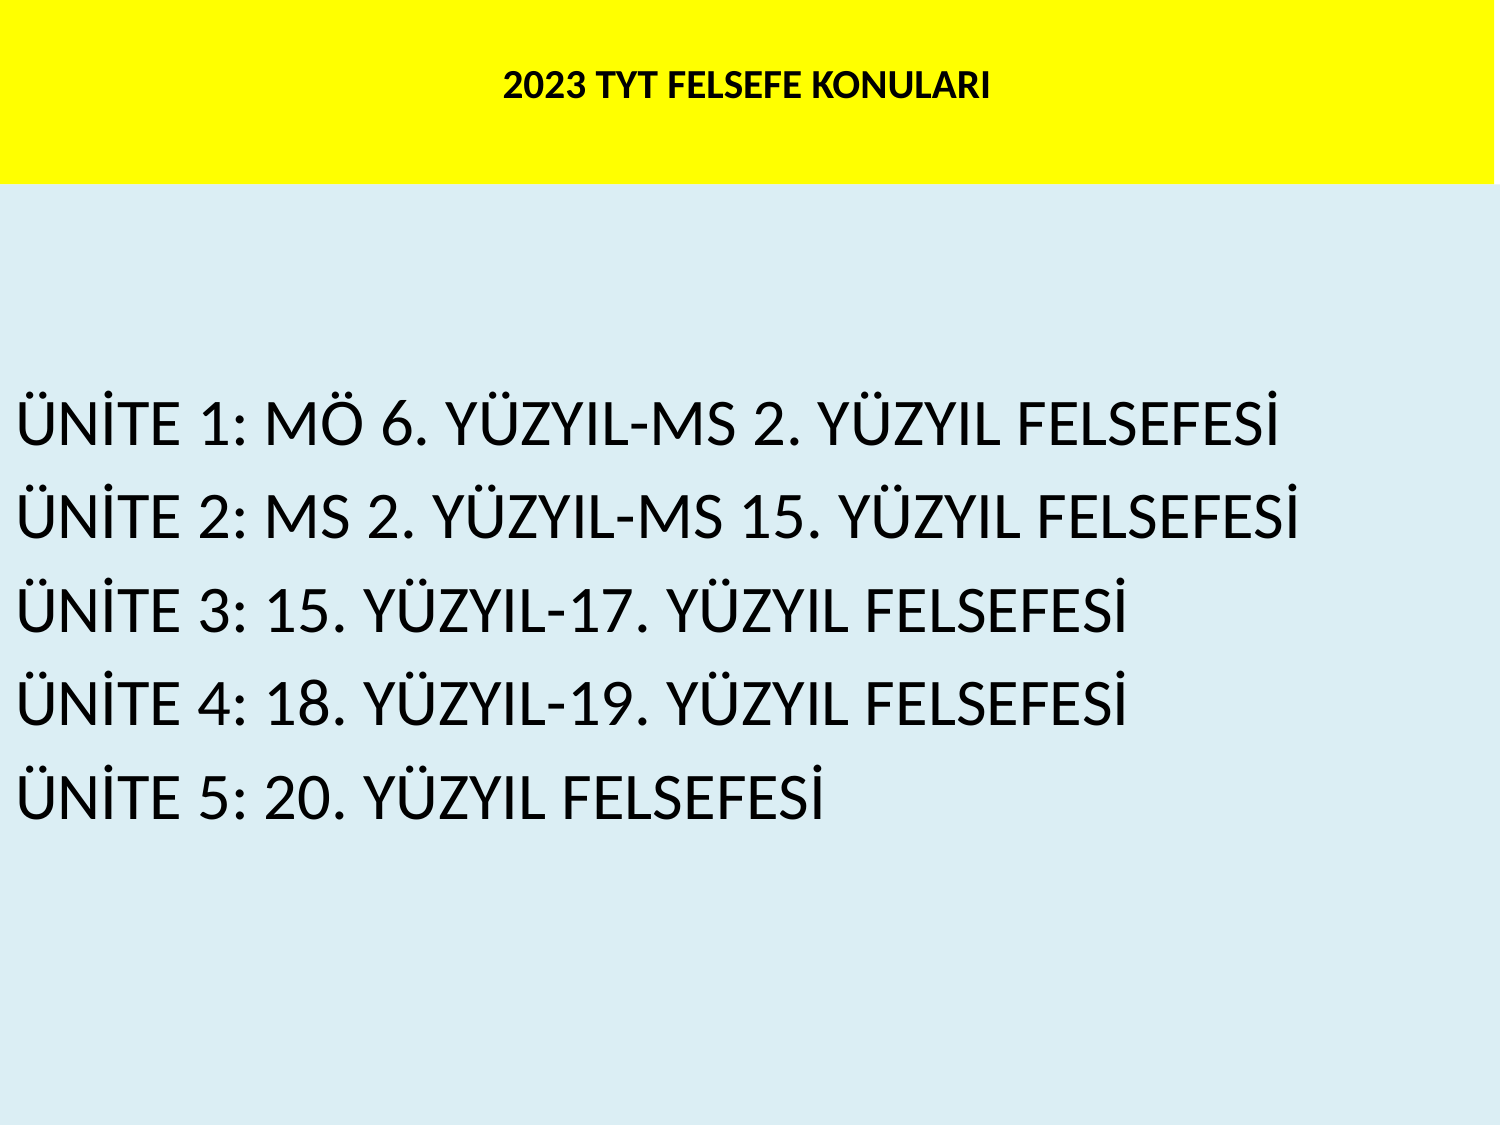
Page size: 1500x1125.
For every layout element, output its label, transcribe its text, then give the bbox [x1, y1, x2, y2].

title 2023 TYT FELSEFE KONULARI [0, 0, 1495, 184]
list ÜNİTE 1: MÖ 6. YÜZYIL-MS 2. YÜZYIL FELSEFESİ ÜNİTE 2: MS 2. YÜZYIL-MS 15. YÜZYIL FELSEFESİ ÜNİTE 3: 15. YÜZYIL-17. YÜZYIL FELSEFESİ ÜNİTE 4: 18. YÜZYIL-19. YÜZYIL FELSEFESİ ÜNİTE 5: 20. YÜZYIL FELSEFESİ [0, 184, 1500, 1125]
